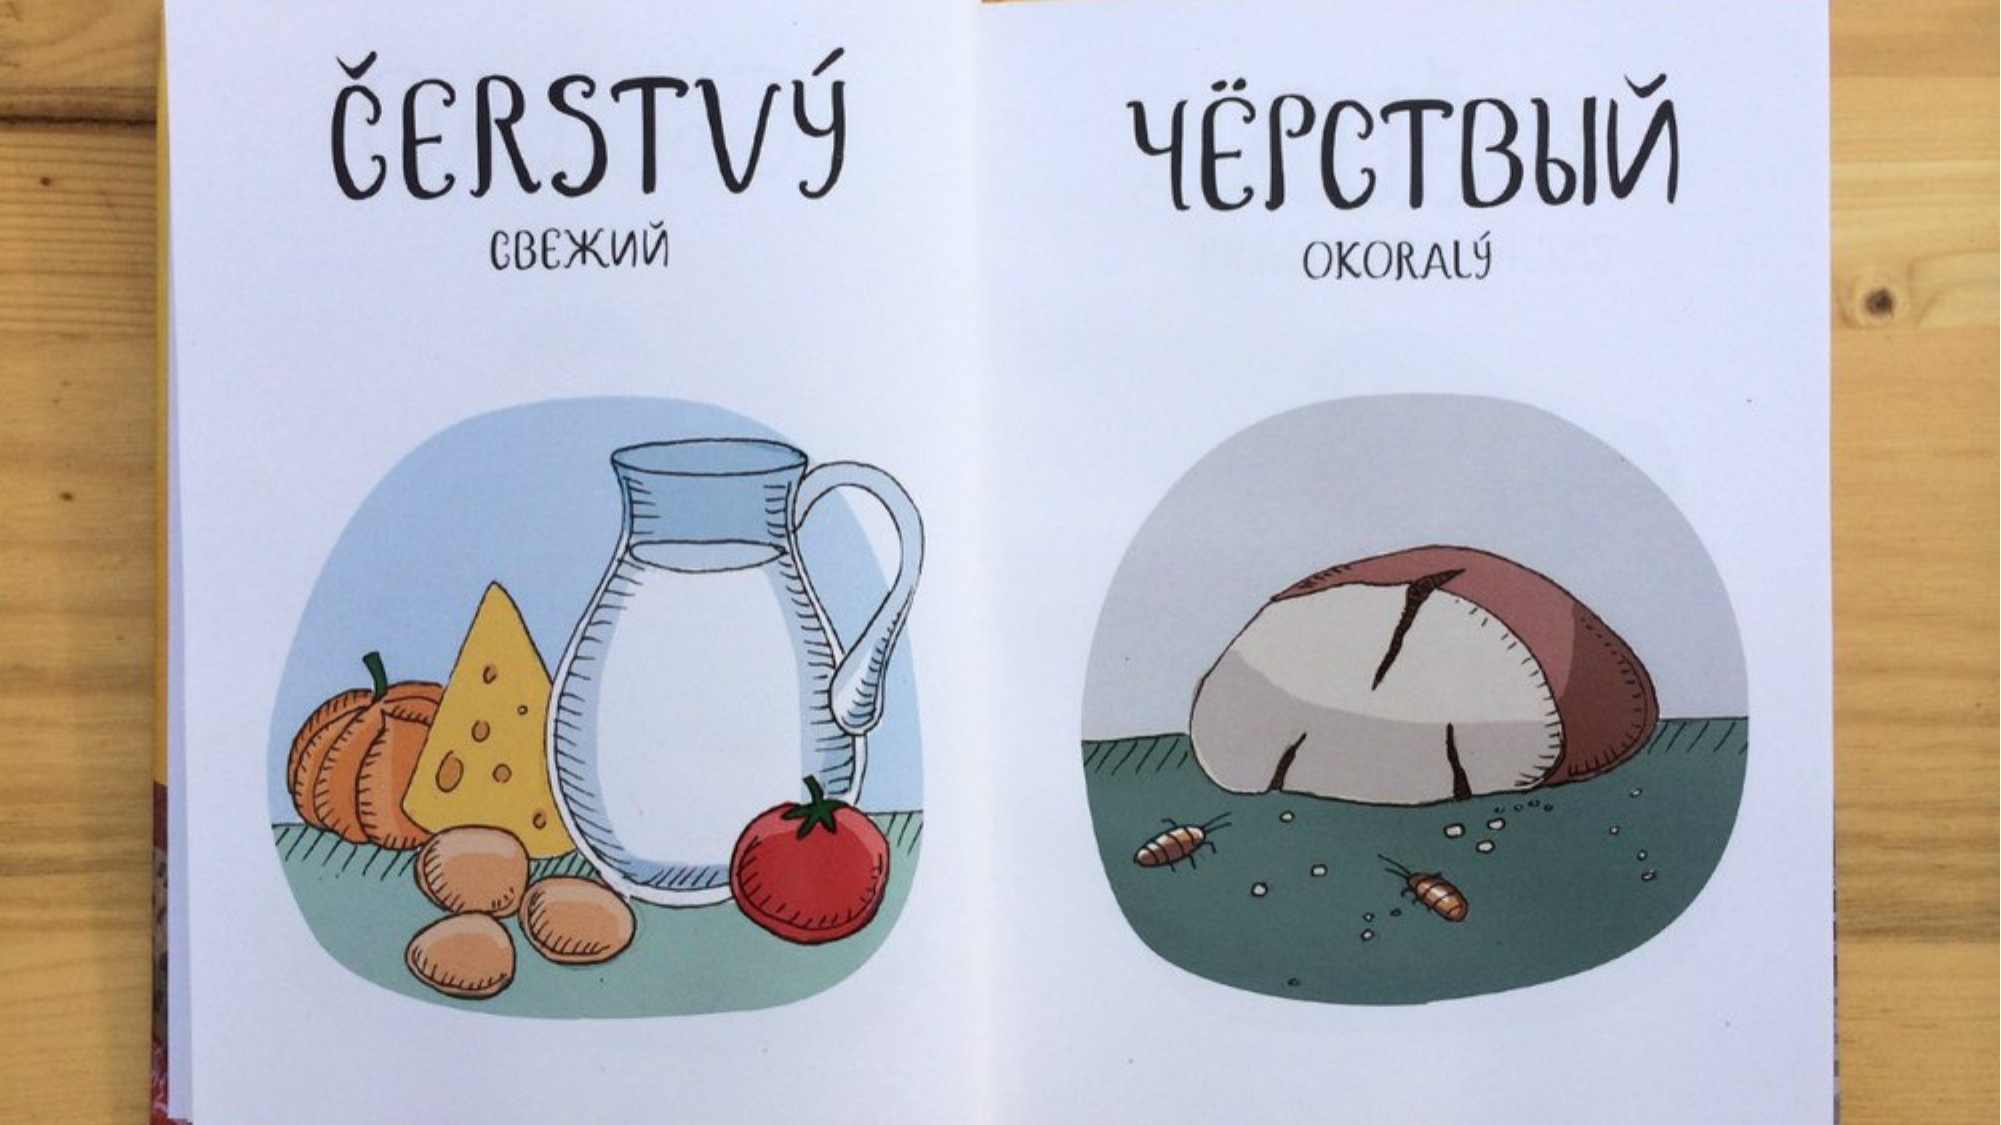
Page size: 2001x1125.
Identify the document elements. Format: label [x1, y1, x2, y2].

list [0, 0, 2000, 1125]
